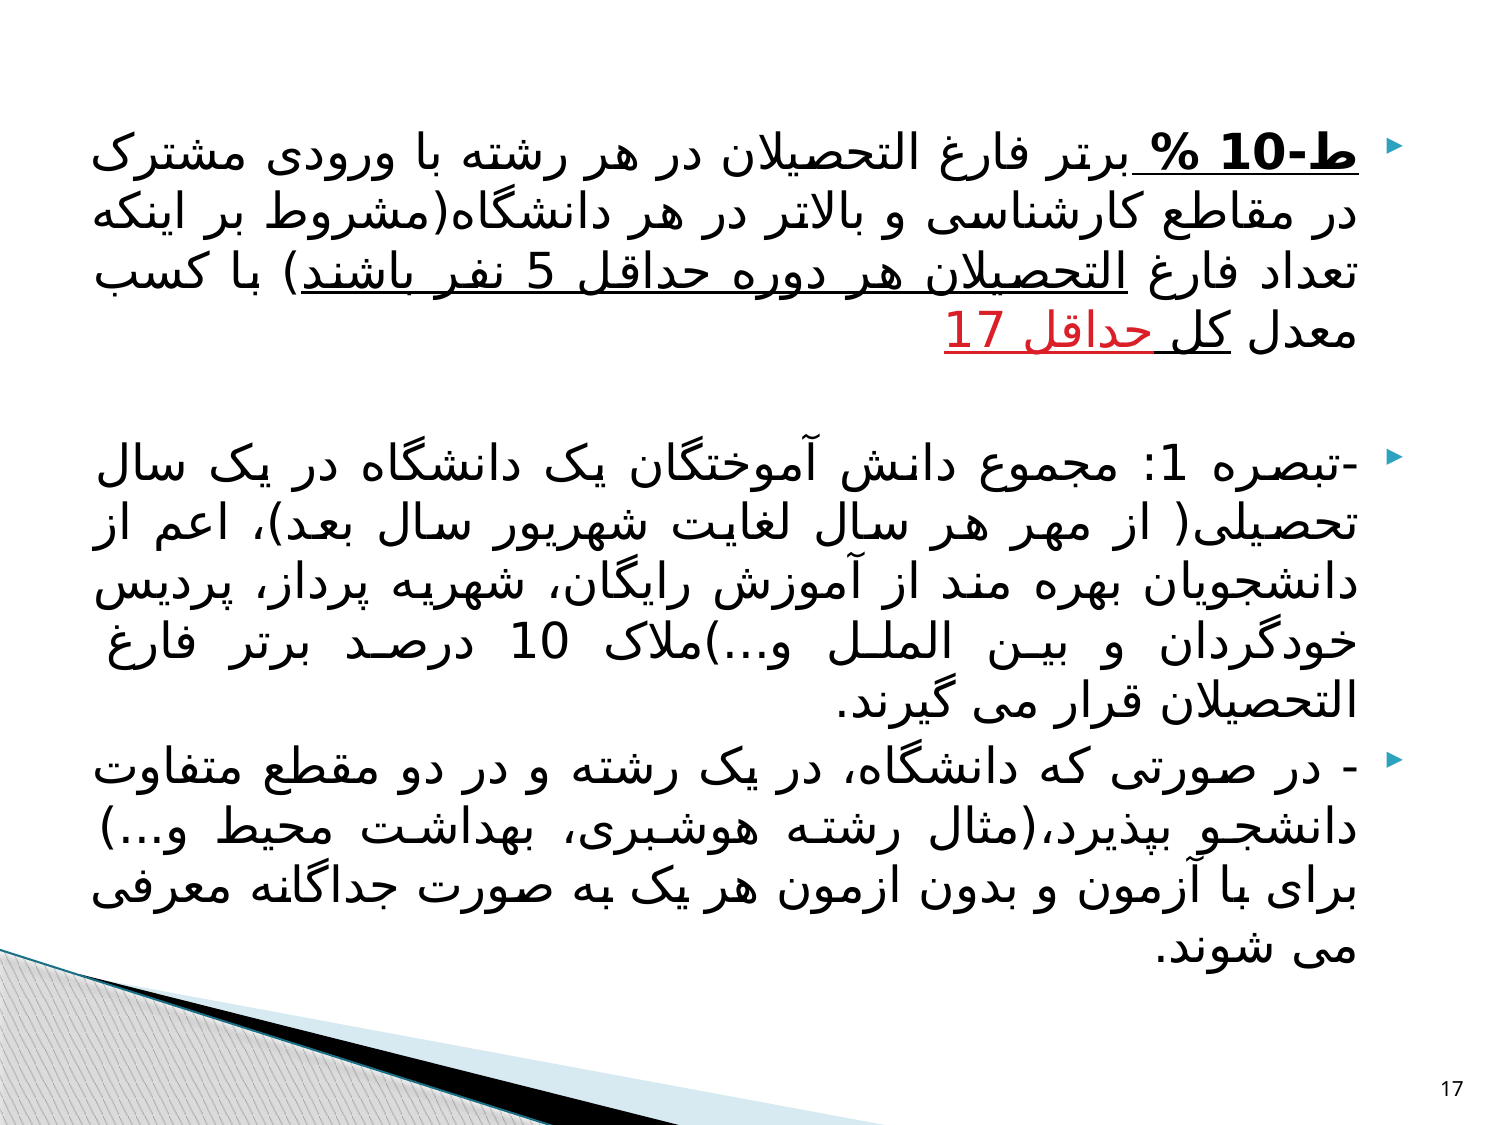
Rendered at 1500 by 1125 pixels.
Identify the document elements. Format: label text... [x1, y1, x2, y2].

list ط-10 % برتر فارغ التحصیلان در هر رشته با ورودی مشترک در مقاطع کارشناسی و بالاتر در هر دانشگاه(مشروط بر اینکه تعداد فارغ التحصیلان هر دوره حداقل 5 نفر باشند) با کسب معدل کل حداقل 17 -تبصره 1: مجموع دانش آموختگان یک دانشگاه در یک سال تحصیلی( از مهر هر سال لغایت شهریور سال بعد)، اعم از دانشجویان بهره مند از آموزش رایگان، شهریه پرداز، پردیس خودگردان و بین الملل و...)ملاک 10 درصد برتر فارغ التحصیلان قرار می گیرند. - در صورتی که دانشگاه، در یک رشته و در دو مقطع متفاوت دانشجو بپذیرد،(مثال رشته هوشبری، بهداشت محیط و...) برای با آزمون و بدون ازمون هر یک به صورت جداگانه معرفی می شوند. [75, 112, 1425, 986]
slide_number 17 [1418, 1051, 1479, 1112]
